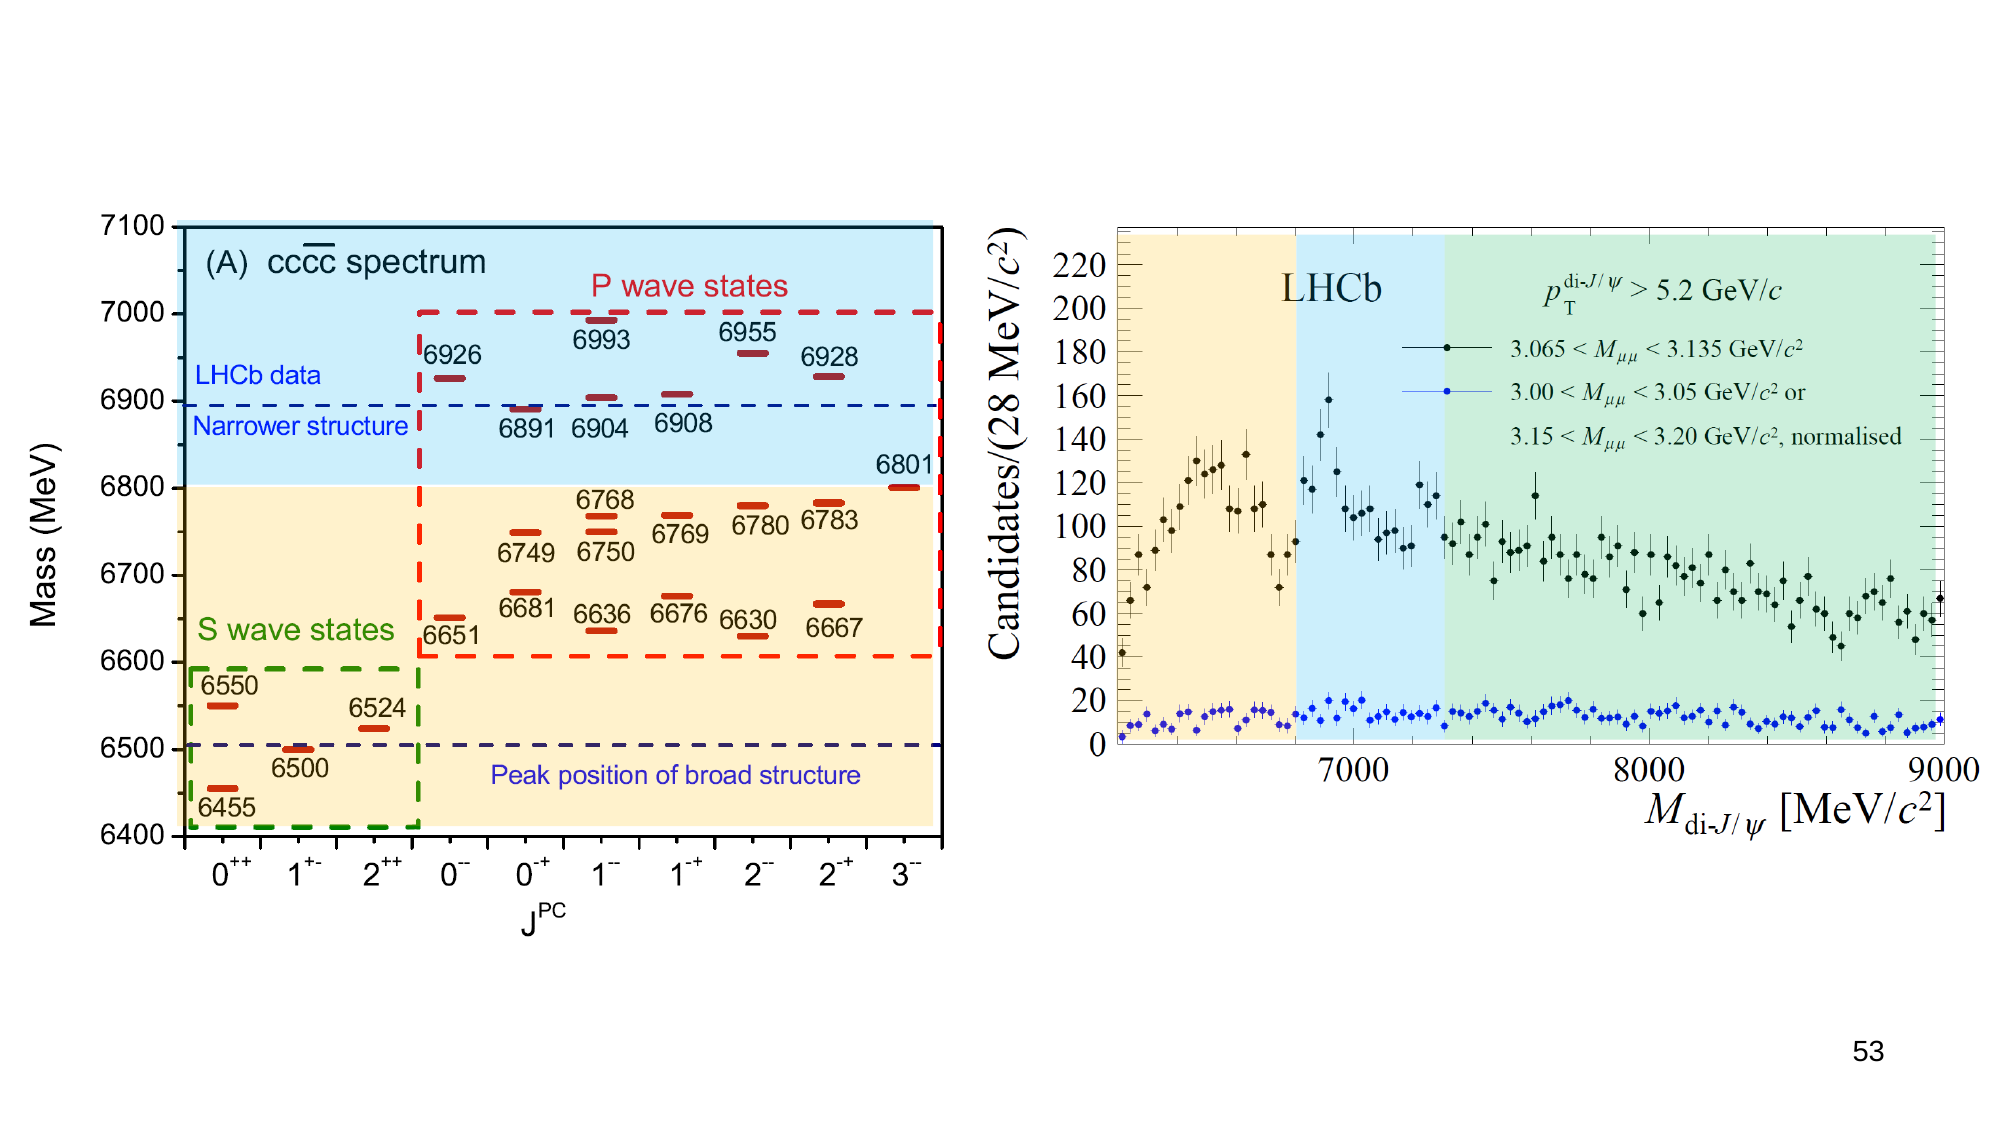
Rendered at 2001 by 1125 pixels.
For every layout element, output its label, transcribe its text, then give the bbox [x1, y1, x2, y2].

picture [973, 211, 1988, 843]
slide_number 53 [1433, 1024, 1900, 1103]
picture [15, 202, 952, 947]
